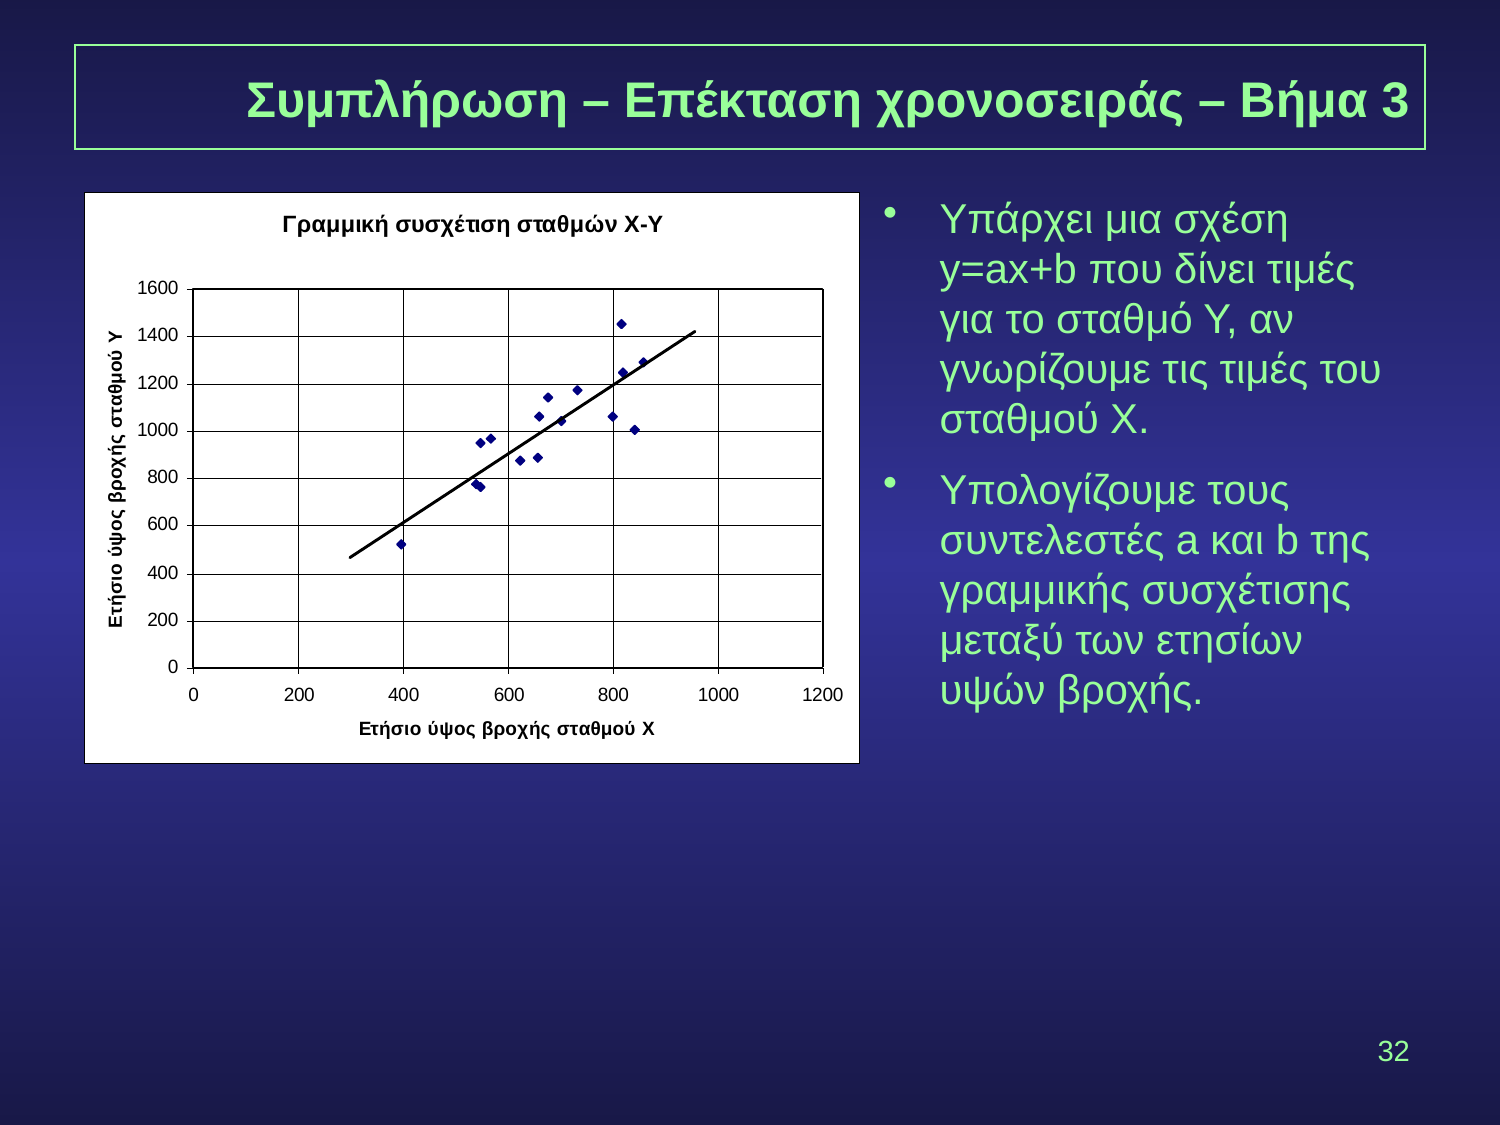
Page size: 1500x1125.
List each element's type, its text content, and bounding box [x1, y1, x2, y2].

list Υπάρχει μια σχέση y=ax+b που δίνει τιμές για το σταθμό Υ, αν γνωρίζουμε τις τιμές του σταθμού Χ. Υπολογίζουμε τους συντελεστές a και b της γραμμικής συσχέτισης μεταξύ των ετησίων υψών βροχής. [867, 184, 1436, 1006]
title Συμπλήρωση – Επέκταση χρονοσειράς – Βήμα 3 [74, 44, 1426, 150]
slide_number 32 [1074, 1024, 1426, 1103]
picture [76, 184, 869, 771]
